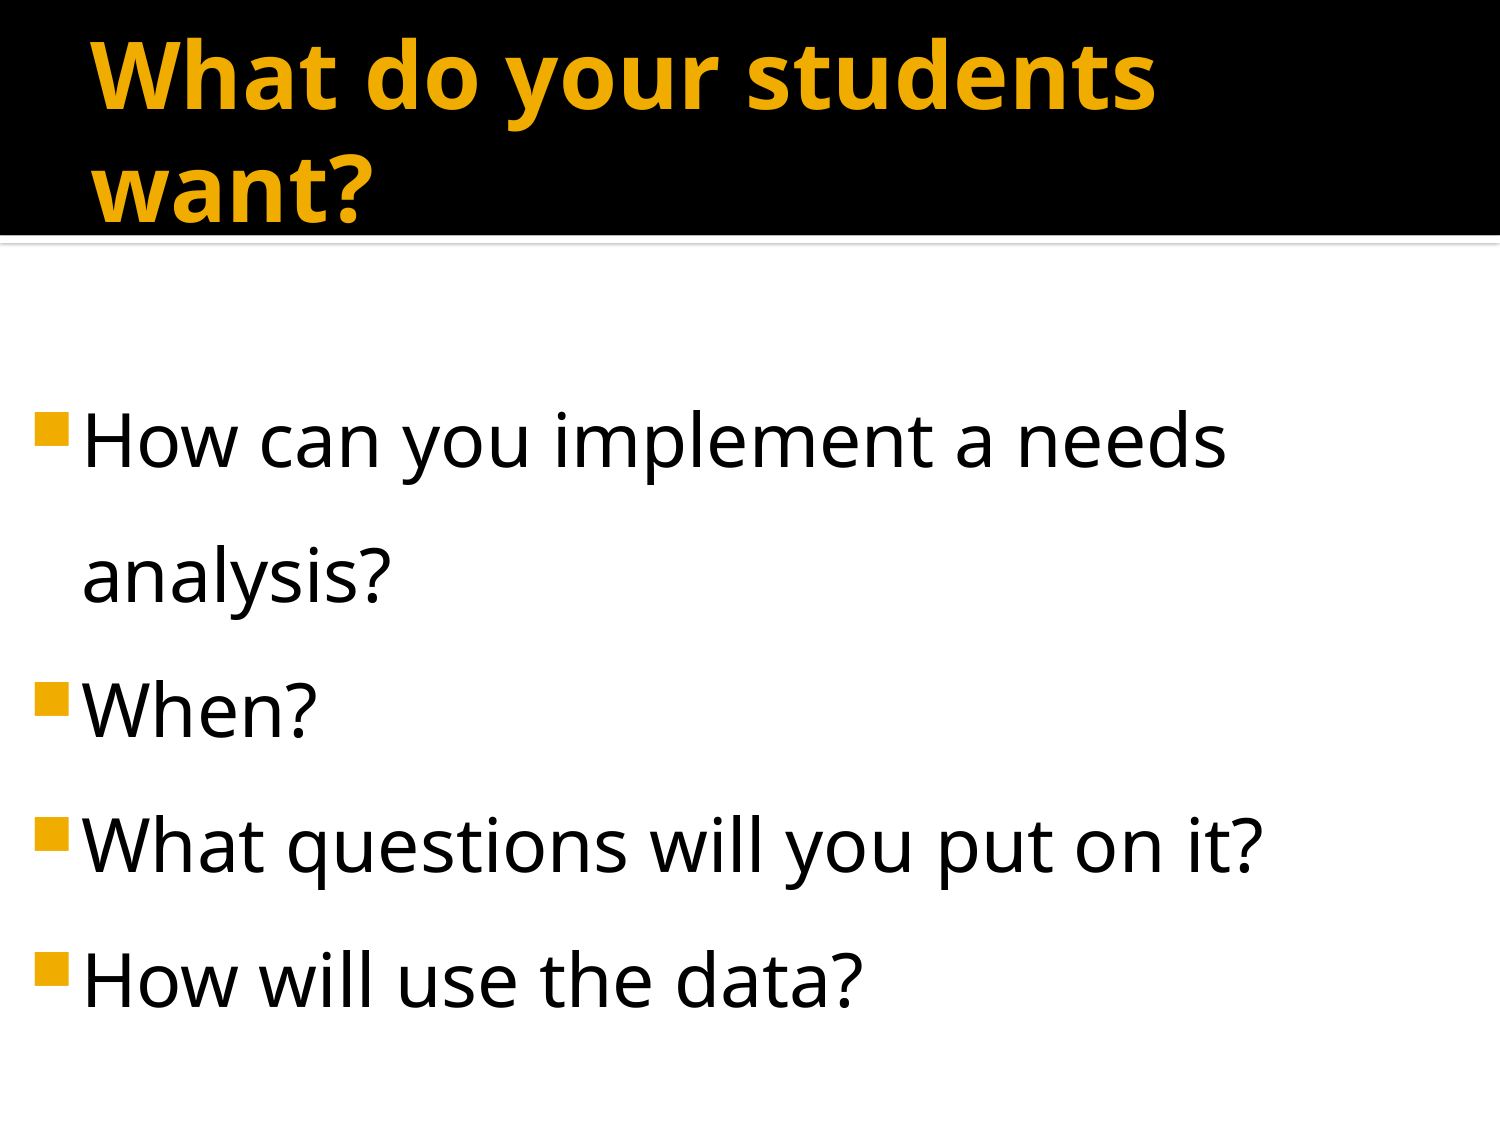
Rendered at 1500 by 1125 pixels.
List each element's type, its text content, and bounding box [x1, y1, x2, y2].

list How can you implement a needs analysis? When? What questions will you put on it? How will use the data? [0, 237, 1500, 1125]
title What do your students want? [75, 25, 1425, 231]
